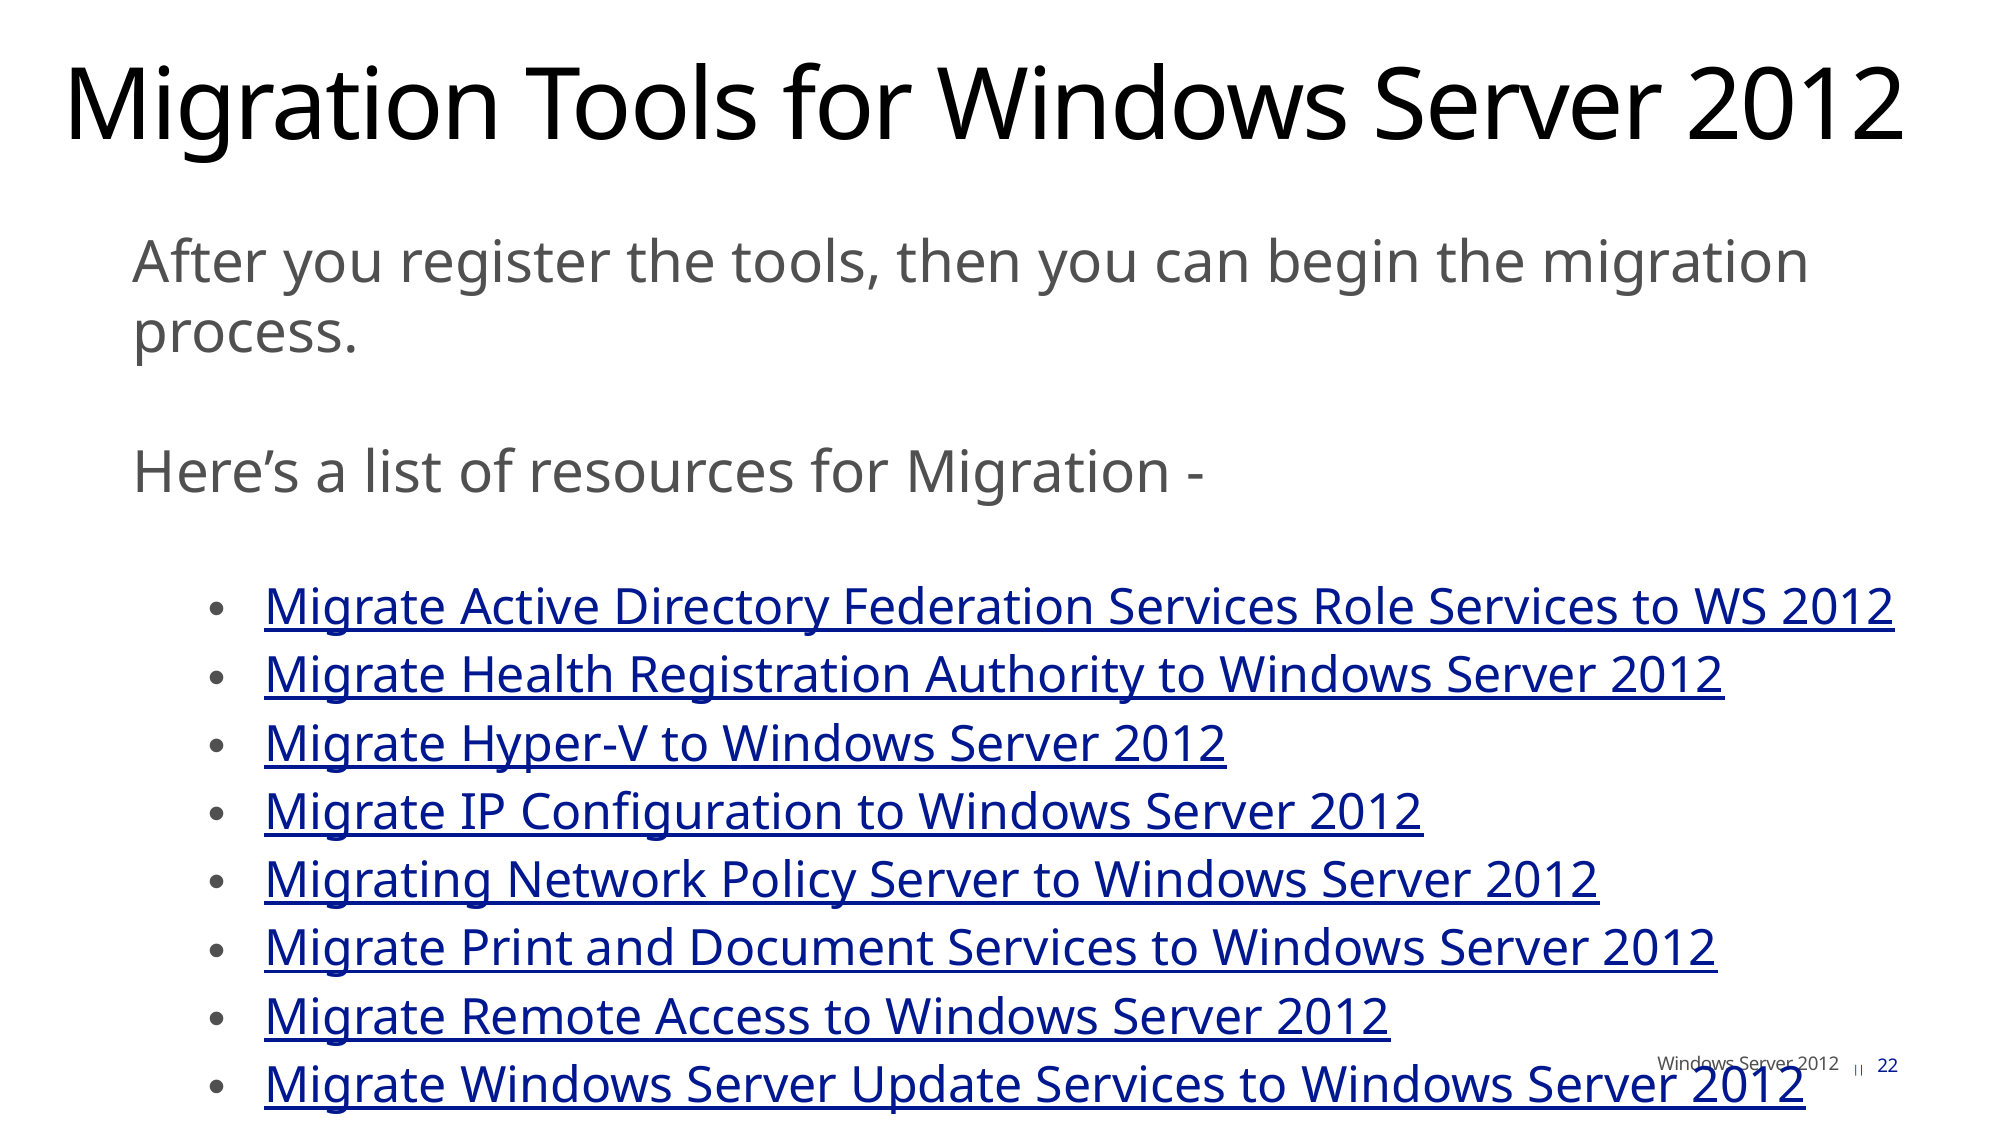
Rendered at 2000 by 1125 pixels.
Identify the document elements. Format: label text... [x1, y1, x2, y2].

title Migration Tools for Windows Server 2012 [62, 53, 1996, 163]
text_box After you register the tools, then you can begin the migration process. Here’s a list of resources for Migration - Migrate Active Directory Federation Services Role Services to WS 2012 Migrate Health Registration Authority to Windows Server 2012 Migrate Hyper-V to Windows Server 2012 Migrate IP Configuration to Windows Server 2012 Migrating Network Policy Server to Windows Server 2012 Migrate Print and Document Services to Windows Server 2012 Migrate Remote Access to Windows Server 2012 Migrate Windows Server Update Services to Windows Server 2012 [118, 217, 2000, 1125]
